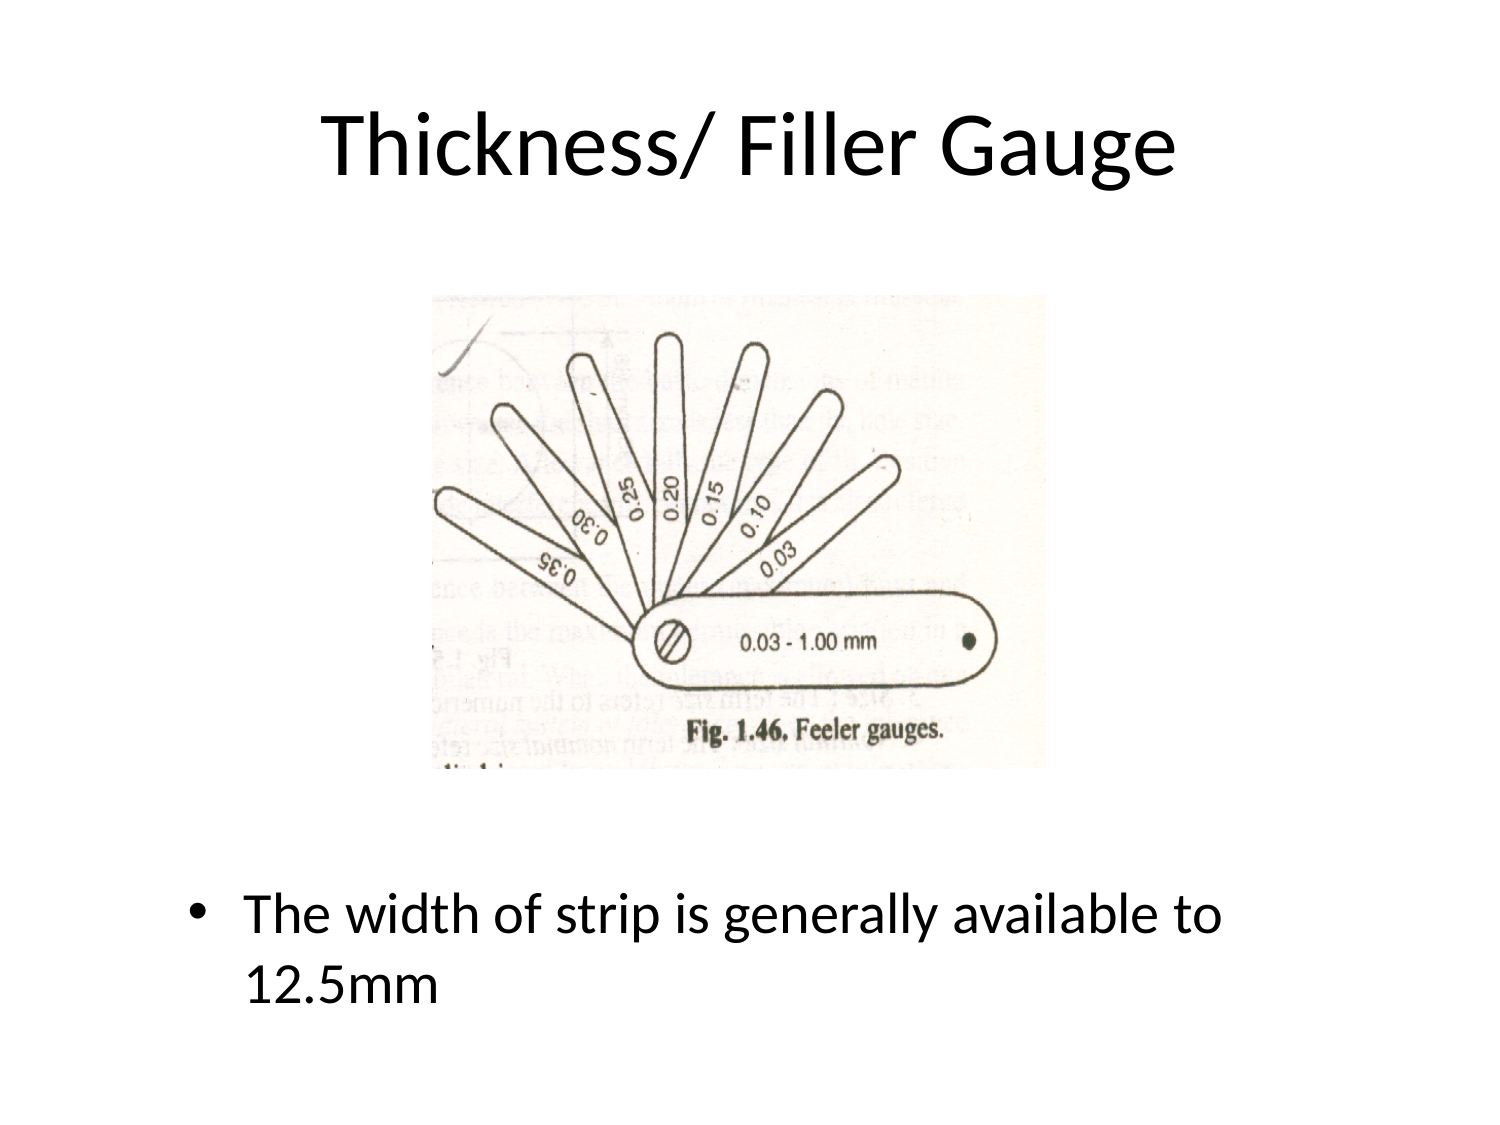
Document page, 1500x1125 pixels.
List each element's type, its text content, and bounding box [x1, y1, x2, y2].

list The width of strip is generally available to 12.5mm [172, 868, 1287, 1025]
title Thickness/ Filler Gauge [75, 45, 1425, 233]
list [432, 295, 1046, 769]
